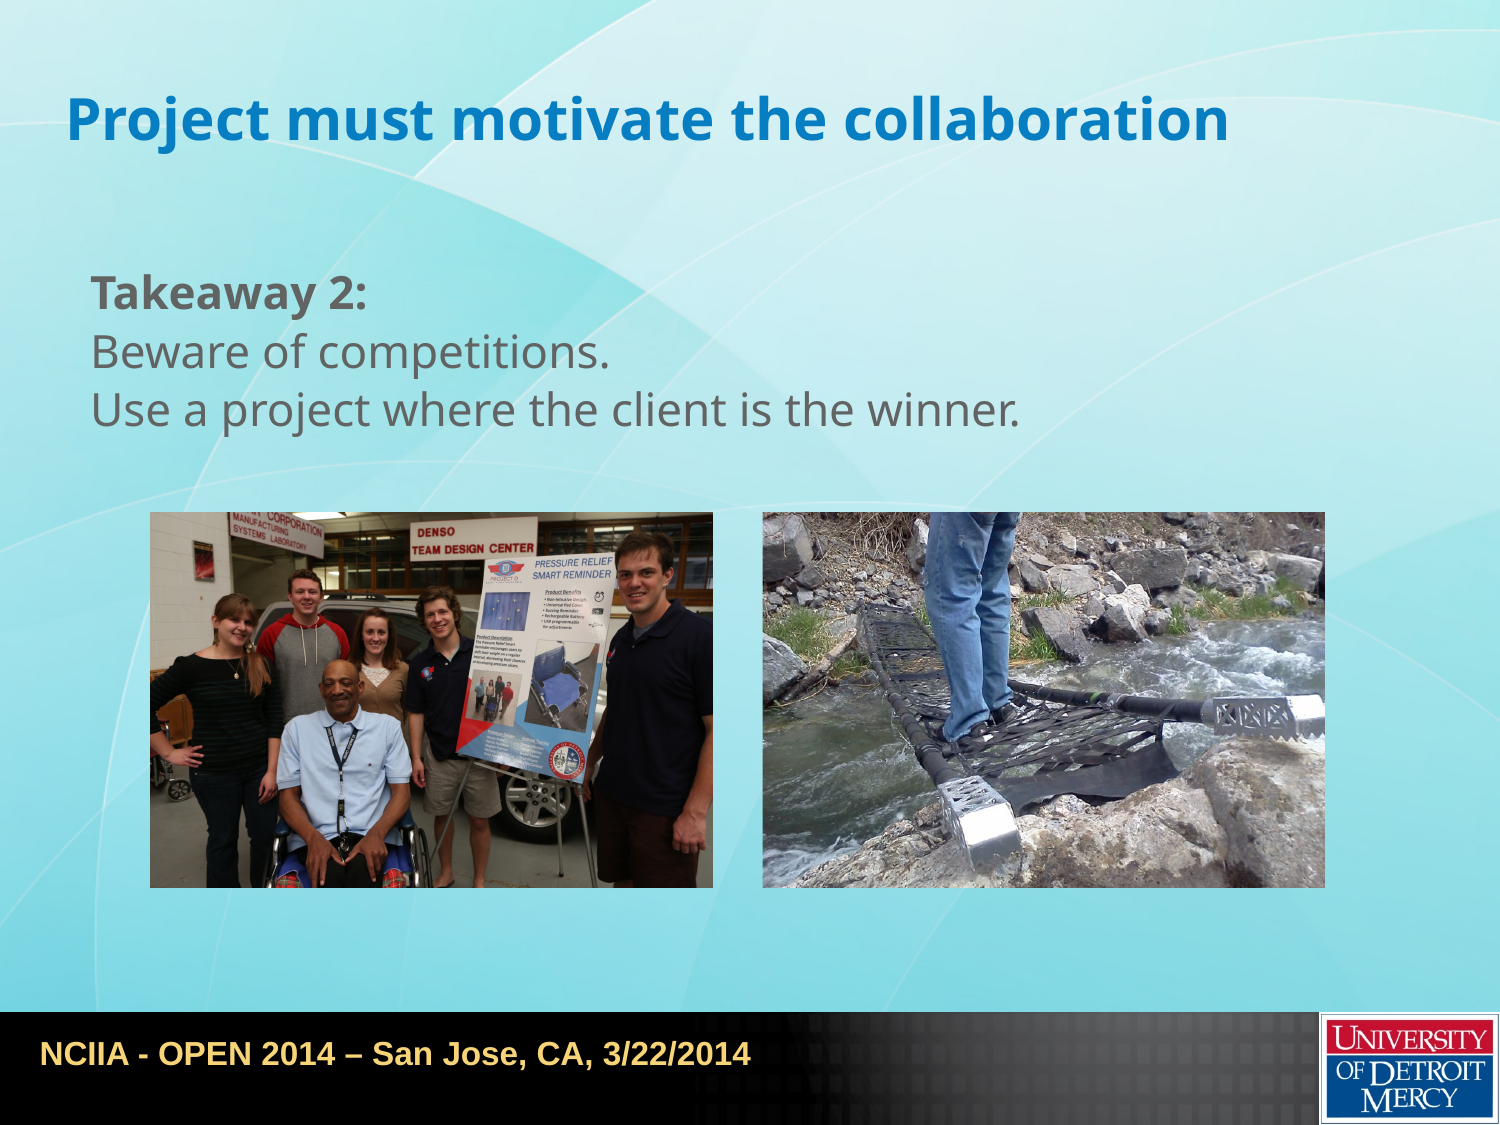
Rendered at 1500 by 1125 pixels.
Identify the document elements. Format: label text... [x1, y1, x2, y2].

list Takeaway 2: Beware of competitions. Use a project where the client is the winner. [74, 262, 1413, 476]
title Project must motivate the collaboration [49, 74, 1451, 251]
picture [0, 0, 1500, 1125]
